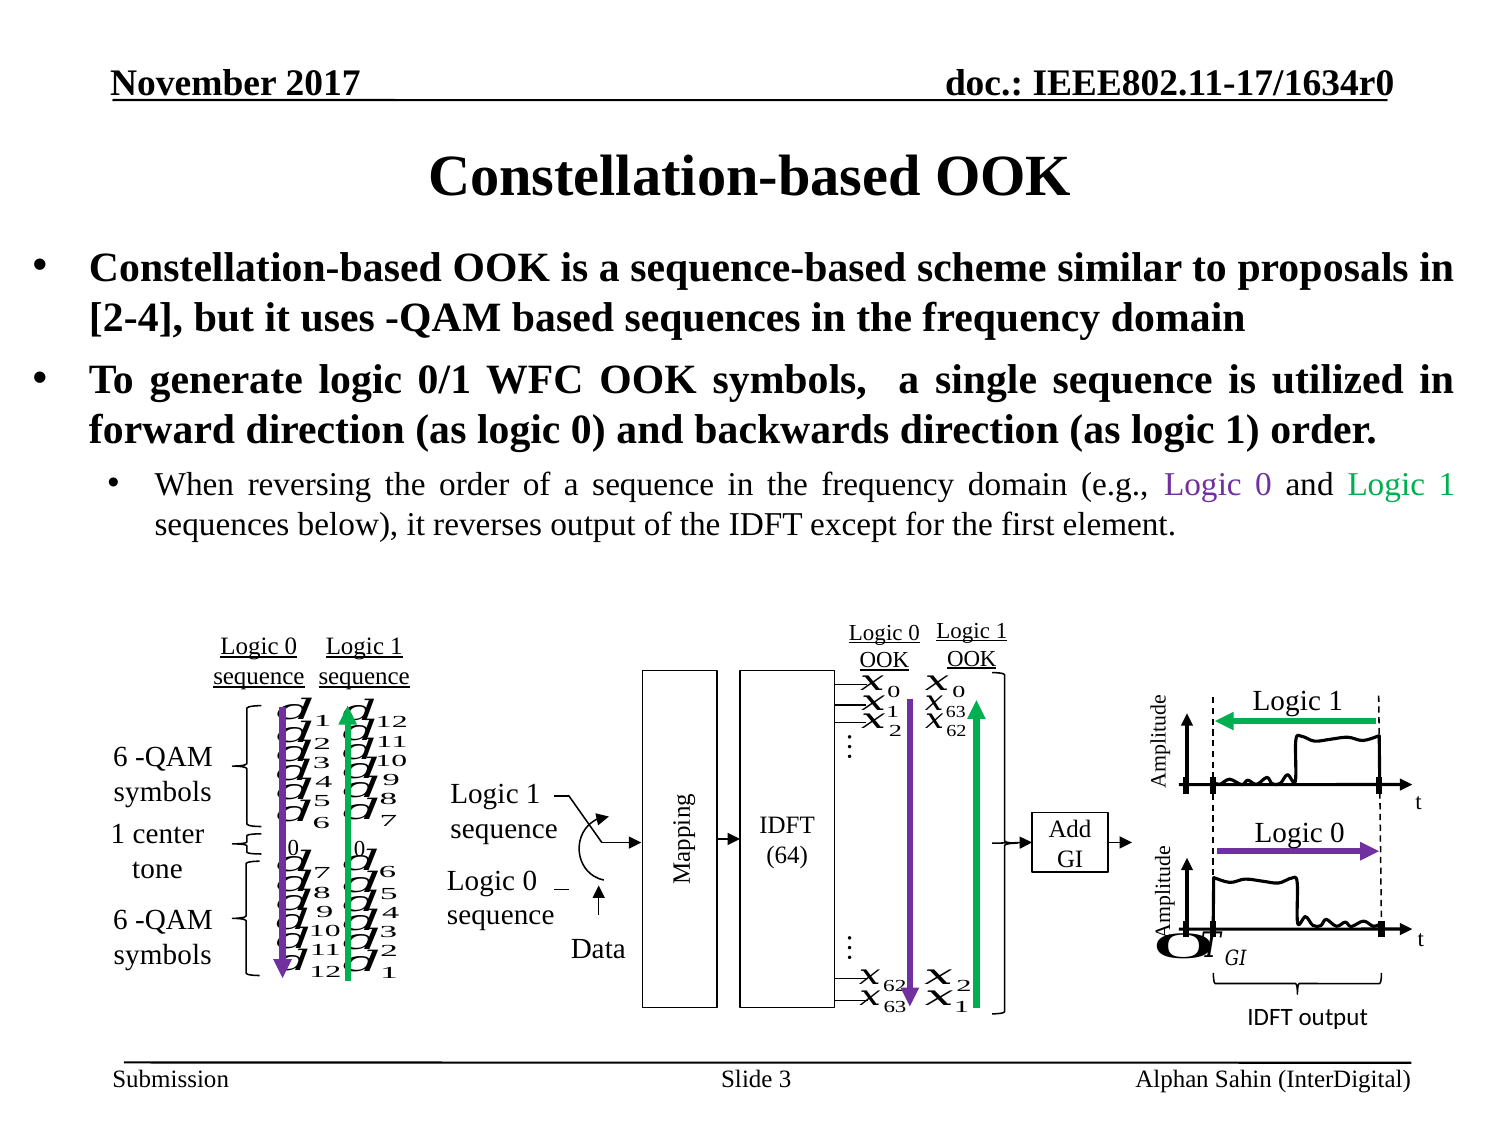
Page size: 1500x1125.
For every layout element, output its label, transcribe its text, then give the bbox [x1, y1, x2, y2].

text_box Mapping [642, 670, 718, 1008]
text_box [579, 851, 609, 881]
text_box [1213, 972, 1382, 993]
text_box Logic 0 sequence [198, 622, 303, 697]
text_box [1378, 797, 1382, 922]
text_box Logic 1 OOK [921, 608, 1023, 678]
text_box [1280, 735, 1373, 783]
text_box t [1400, 779, 1437, 822]
text_box Logic 0 OOK [833, 610, 931, 680]
text_box Add GI [1031, 812, 1109, 873]
text_box Logic 1 sequence [435, 766, 574, 852]
text_box … [873, 717, 885, 777]
text_box IDFT output [1232, 993, 1384, 1038]
text_box Logic 0 sequence [432, 853, 570, 939]
text_box [1218, 877, 1374, 927]
text_box Amplitude [1136, 679, 1178, 803]
slide_number Slide 3 [712, 1061, 800, 1123]
text_box Logic 1 sequence [303, 622, 425, 698]
text_box [992, 672, 1015, 1014]
text_box IDFT (64) [739, 670, 835, 1008]
text_box [1259, 777, 1272, 783]
text_box 0 [272, 825, 278, 868]
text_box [833, 684, 869, 1001]
text_box … [873, 919, 885, 978]
text_box t [1402, 915, 1439, 959]
text_box Logic 1 [1237, 674, 1359, 718]
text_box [568, 794, 603, 843]
text_box Amplitude [1140, 830, 1182, 955]
title Constellation-based OOK [112, 112, 1388, 232]
text_box Logic 0 [1239, 805, 1361, 850]
text_box Data [556, 921, 642, 972]
text_box [232, 833, 262, 854]
text_box [232, 705, 262, 827]
text_box [232, 861, 260, 976]
text_box 0 [286, 825, 315, 868]
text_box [1378, 695, 1382, 780]
text_box 0 [353, 826, 381, 869]
text_box 0 [339, 826, 343, 869]
text_box 1 center tone [75, 807, 240, 892]
text_box [1221, 779, 1253, 783]
